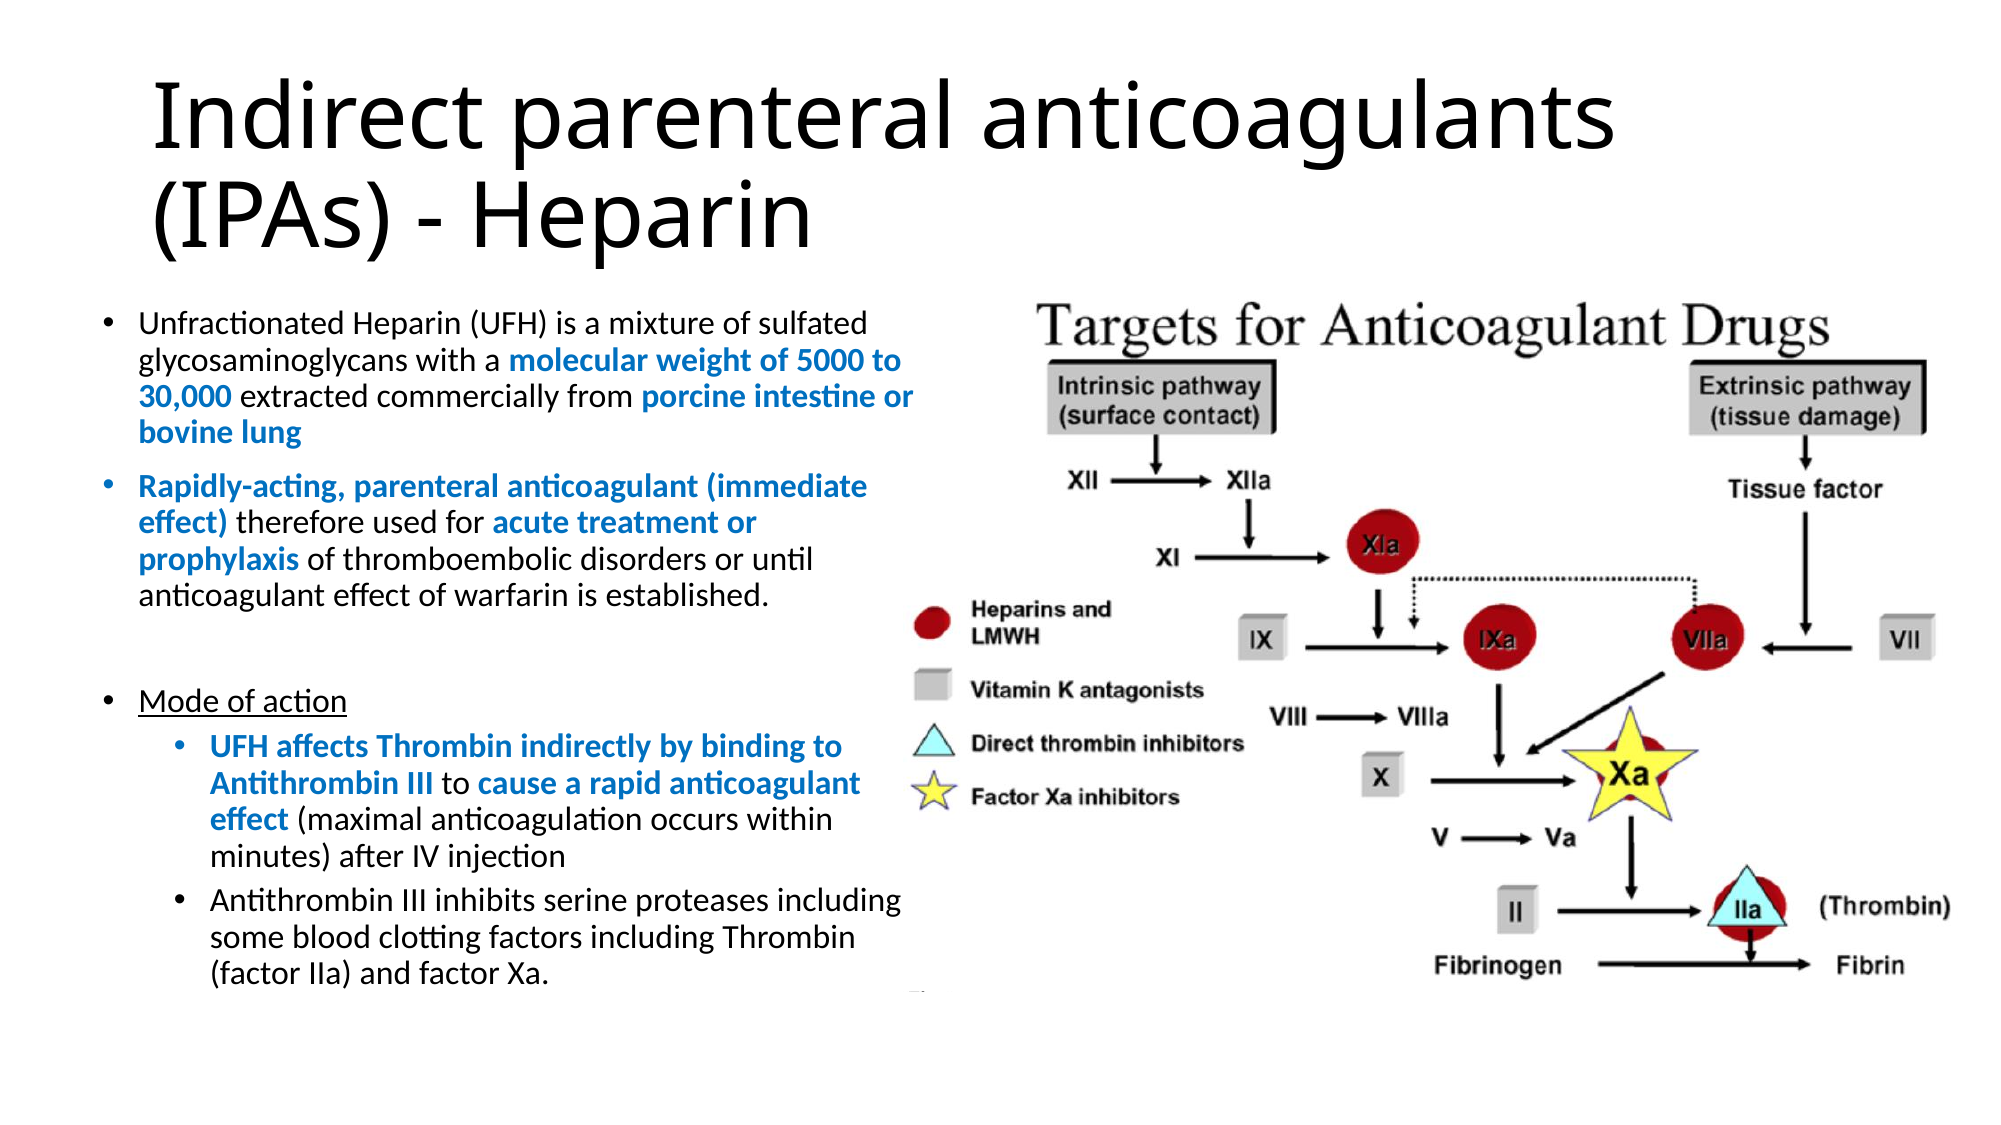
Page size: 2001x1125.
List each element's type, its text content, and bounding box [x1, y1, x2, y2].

title Indirect parenteral anticoagulants (IPAs) - Heparin [137, 59, 1863, 278]
list Unfractionated Heparin (UFH) is a mixture of sulfated glycosaminoglycans with a molecular weight of 5000 to 30,000 extracted commercially from porcine intestine or bovine lung Rapidly-acting, parenteral anticoagulant (immediate effect) therefore used for acute treatment or prophylaxis of thromboembolic disorders or until anticoagulant effect of warfarin is established. Mode of action UFH affects Thrombin indirectly by binding to Antithrombin III to cause a rapid anticoagulant effect (maximal anticoagulation occurs within minutes) after IV injection Antithrombin III inhibits serine proteases including some blood clotting factors including Thrombin (factor IIa) and factor Xa. [87, 297, 932, 1012]
picture [903, 277, 1959, 992]
